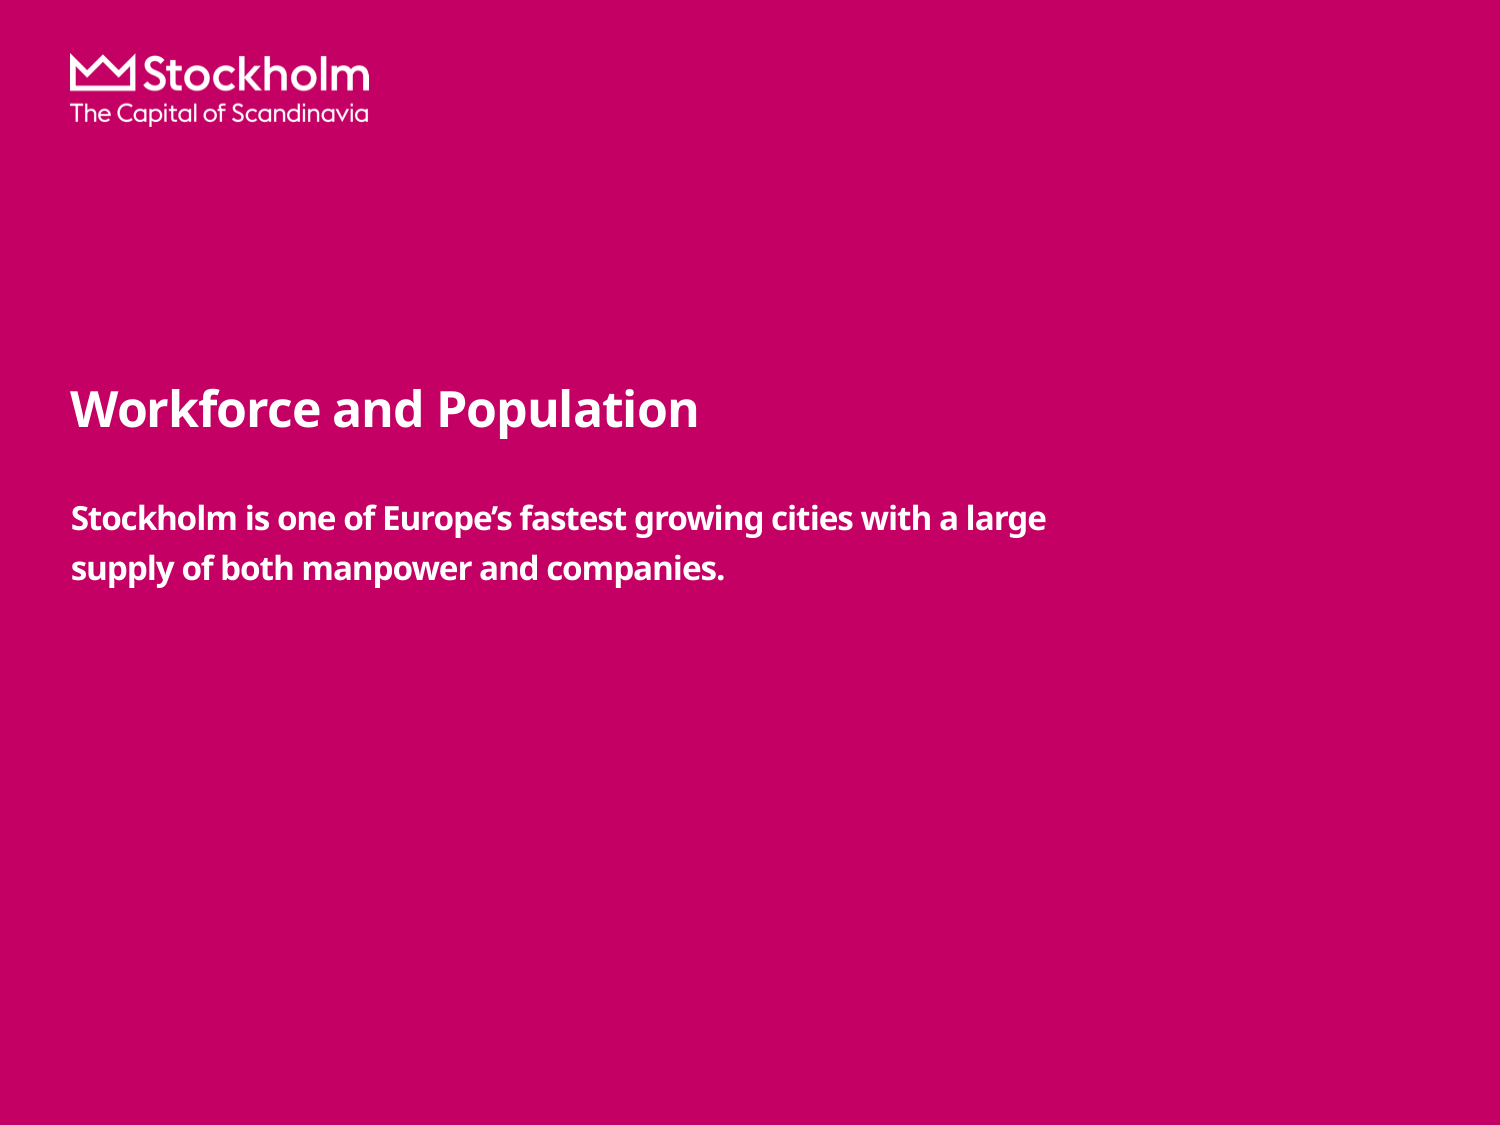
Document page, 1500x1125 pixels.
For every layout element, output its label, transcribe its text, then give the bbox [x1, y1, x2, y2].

title Workforce and Population Stockholm is one of Europe’s fastest growing cities with a large supply of both manpower and companies. [70, 386, 1057, 681]
picture [70, 53, 369, 127]
